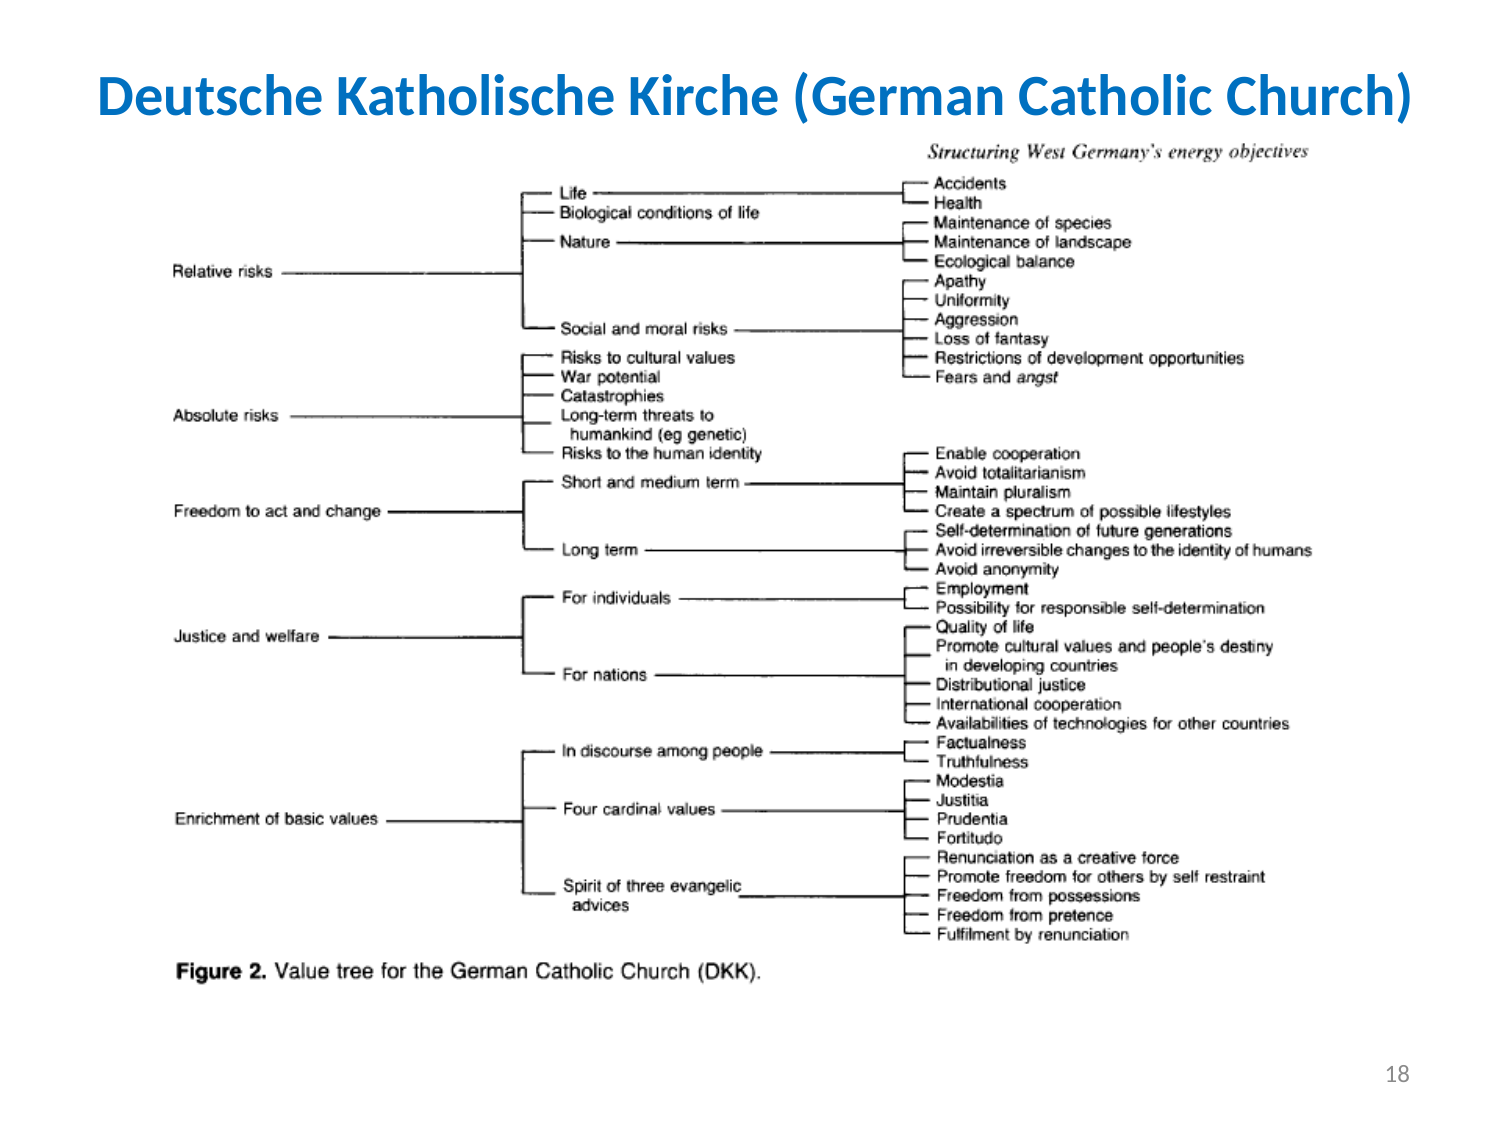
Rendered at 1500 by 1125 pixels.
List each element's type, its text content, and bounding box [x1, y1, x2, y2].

text_box Deutsche Katholische Kirche (German Catholic Church) [83, 50, 1430, 135]
picture [119, 116, 1381, 1008]
slide_number 18 [1074, 1042, 1425, 1103]
